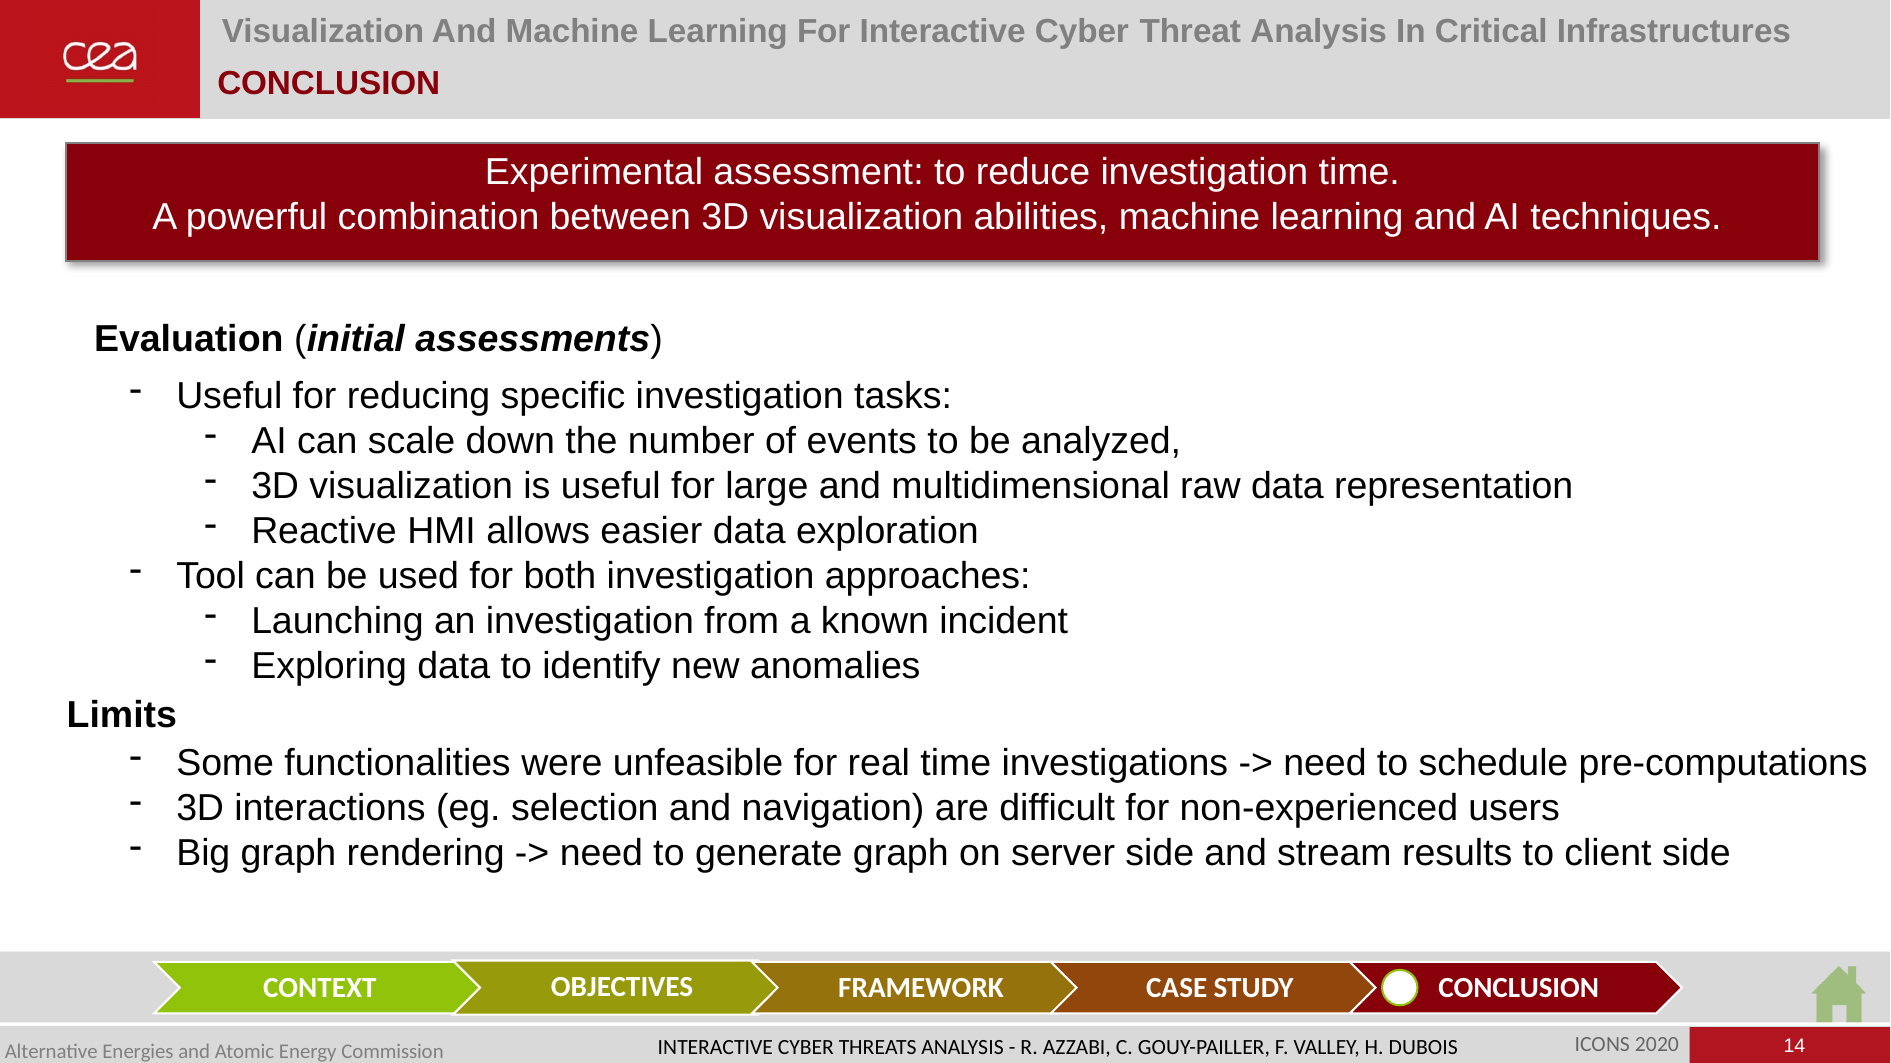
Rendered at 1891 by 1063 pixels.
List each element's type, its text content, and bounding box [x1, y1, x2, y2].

text_box Limits [51, 682, 203, 743]
picture [41, 8, 158, 104]
slide_number 14 [1729, 1033, 1860, 1058]
text_box Useful for reducing specific investigation tasks: AI can scale down the number of events to be analyzed, 3D visualization is useful for large and multidimensional raw data representation Reactive HMI allows easier data exploration Tool can be used for both investigation approaches: Launching an investigation from a known incident Exploring data to identify new anomalies [114, 363, 1757, 694]
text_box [153, 961, 1683, 1014]
text_box CONCLUSION [202, 53, 456, 109]
text_box [0, 951, 1891, 1024]
text_box Evaluation (initial assessments) [79, 306, 689, 367]
text_box Experimental assessment: to reduce investigation time. A powerful combination between 3D visualization abilities, machine learning and AI techniques. [65, 139, 1820, 290]
picture [1809, 965, 1868, 1024]
text_box Some functionalities were unfeasible for real time investigations -> need to schedule pre-computations 3D interactions (eg. selection and navigation) are difficult for non-experienced users Big graph rendering -> need to generate graph on server side and stream results to client side [114, 730, 1891, 881]
title Visualization And Machine Learning For Interactive Cyber Threat Analysis In Critical Infrastructures [200, 8, 1827, 58]
